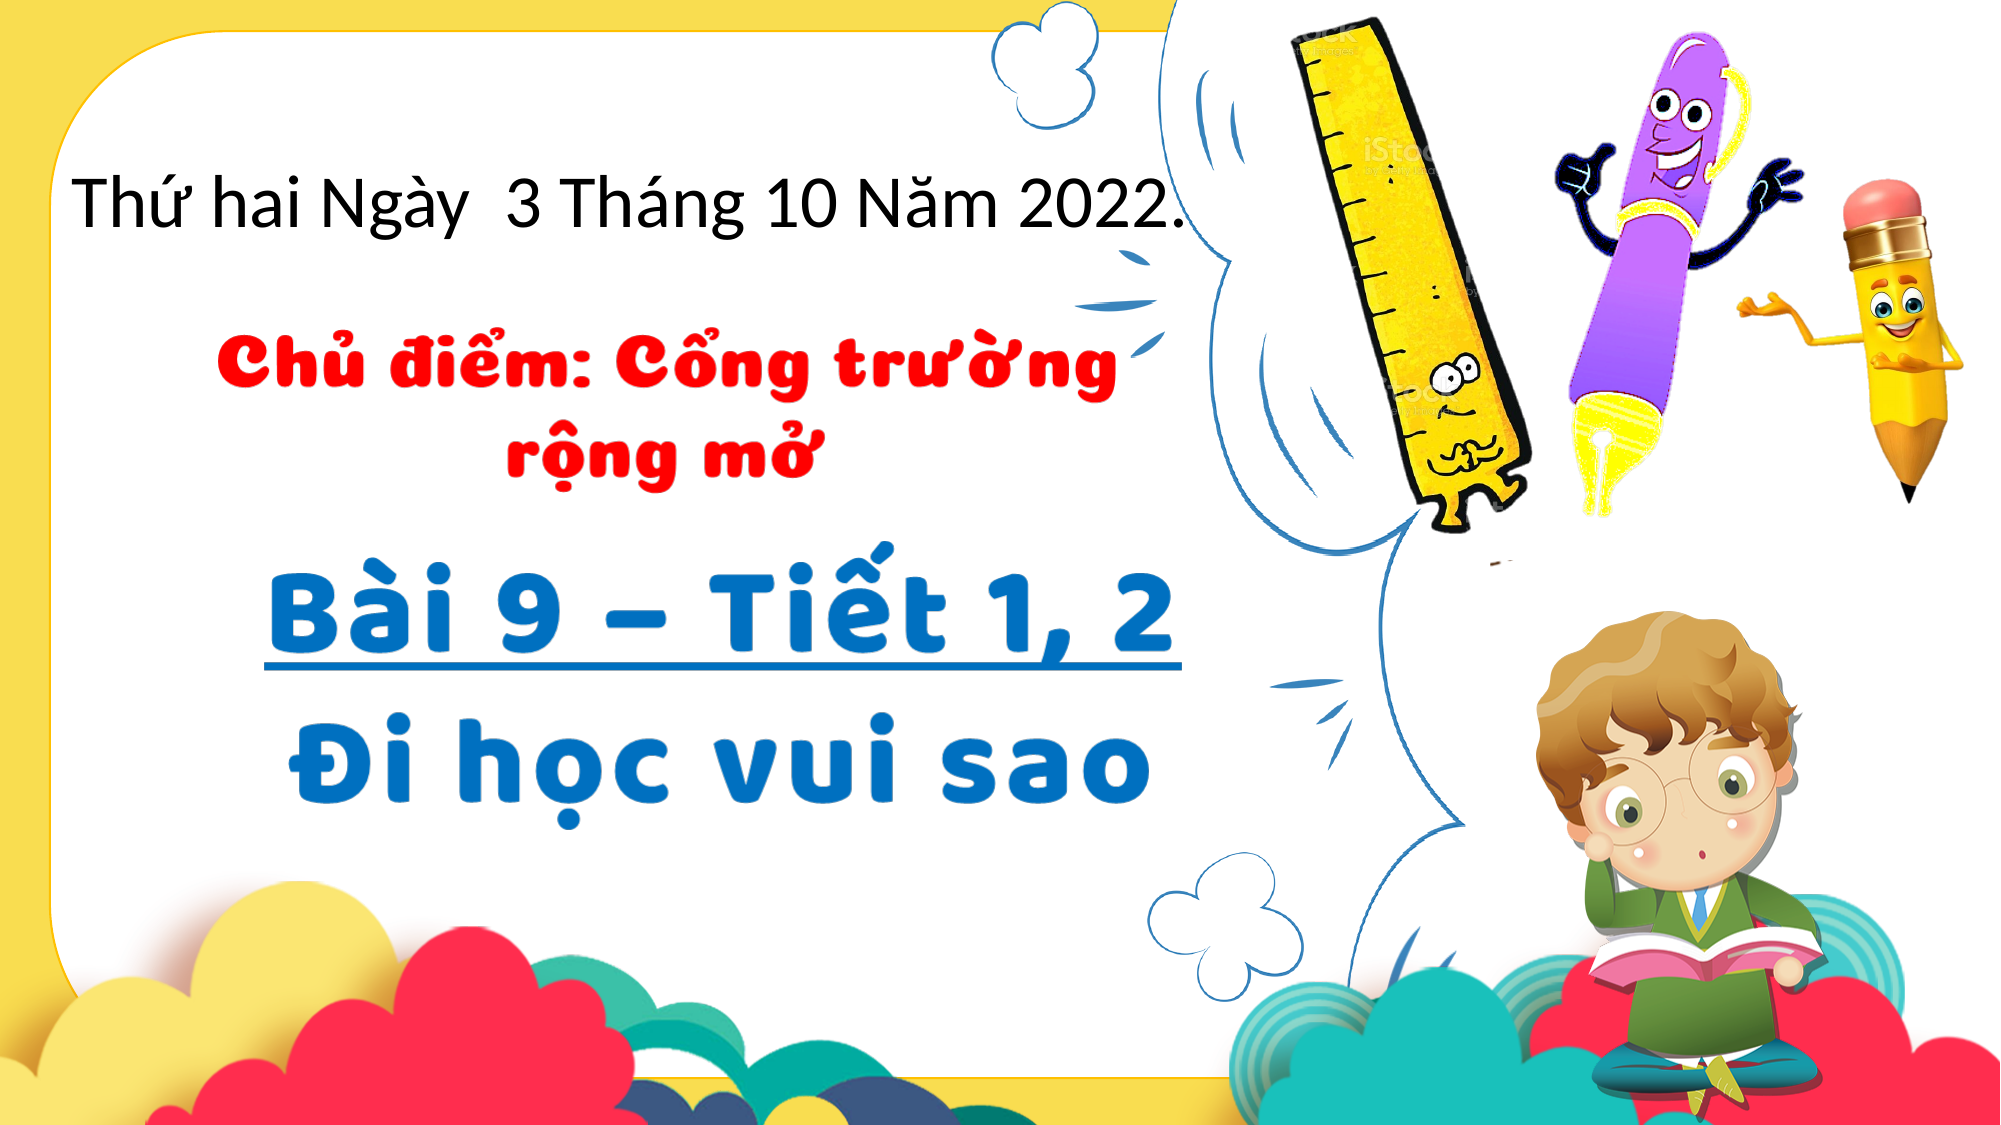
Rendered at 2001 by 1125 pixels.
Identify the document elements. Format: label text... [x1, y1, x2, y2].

picture [0, 0, 2000, 1125]
text_box Thứ hai Ngày 3 Tháng 10 Năm 2022. [44, 144, 1074, 250]
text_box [1074, 0, 2000, 871]
